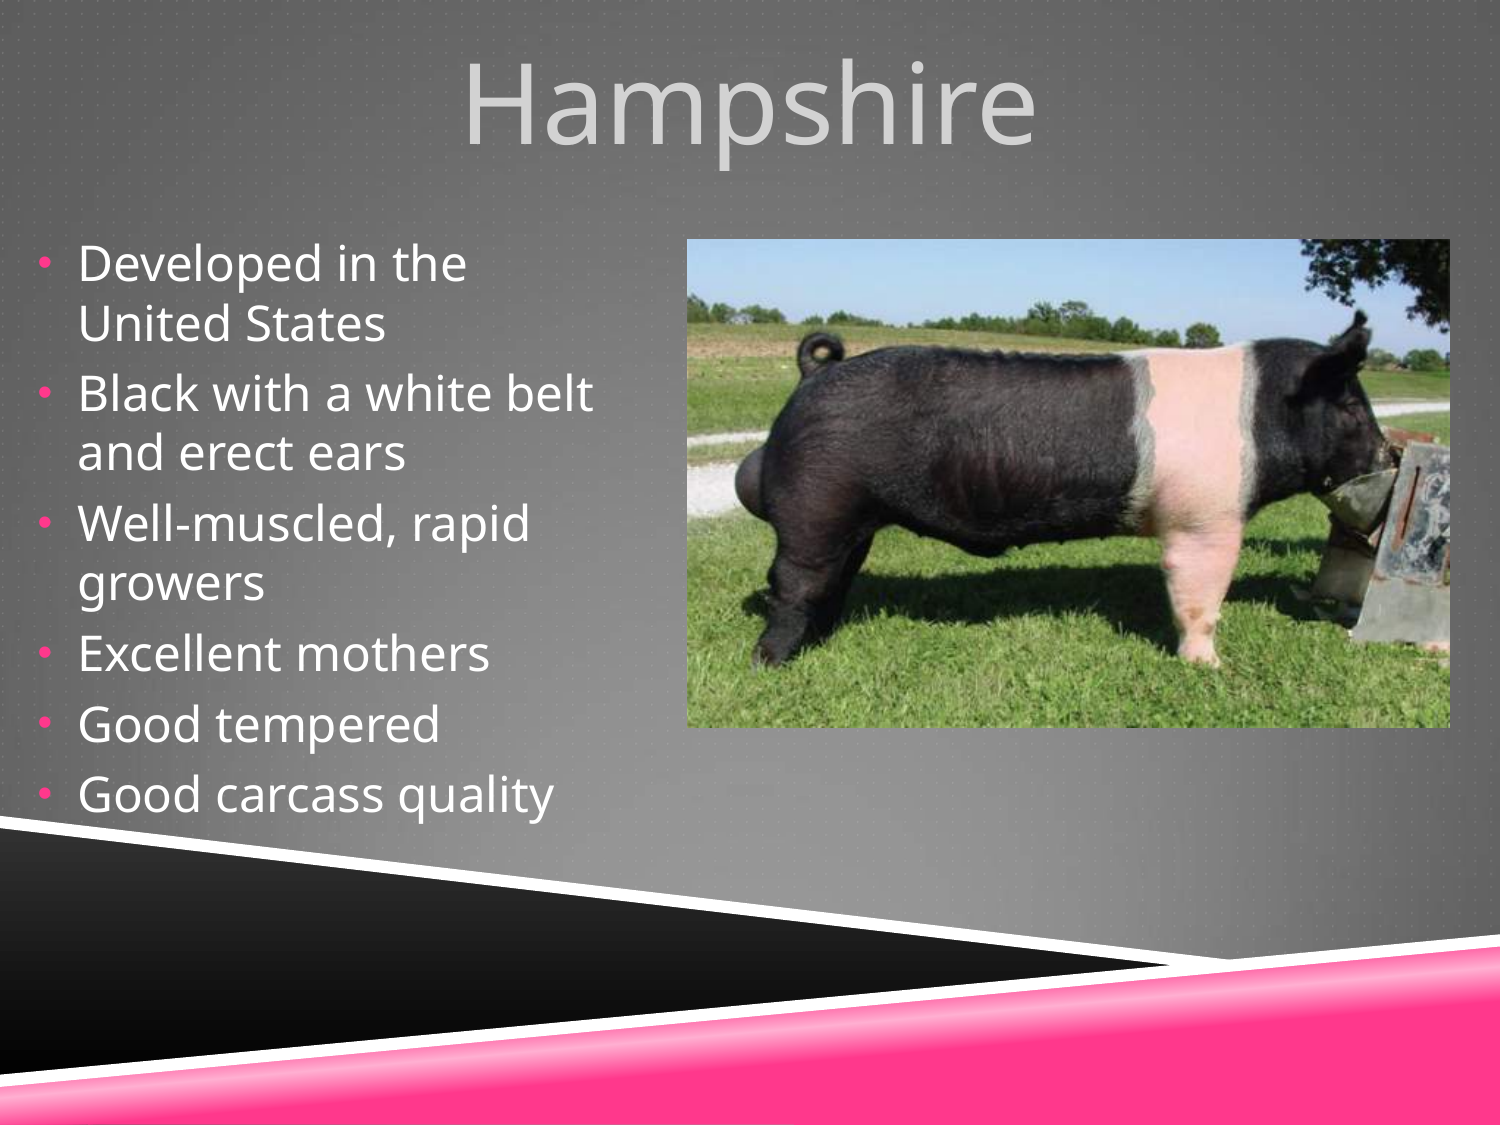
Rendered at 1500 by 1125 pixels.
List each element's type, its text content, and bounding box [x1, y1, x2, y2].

title Hampshire [62, 24, 1438, 175]
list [687, 239, 1451, 728]
list Developed in the United States Black with a white belt and erect ears Well-muscled, rapid growers Excellent mothers Good tempered Good carcass quality [37, 224, 625, 838]
picture [0, 0, 1500, 959]
